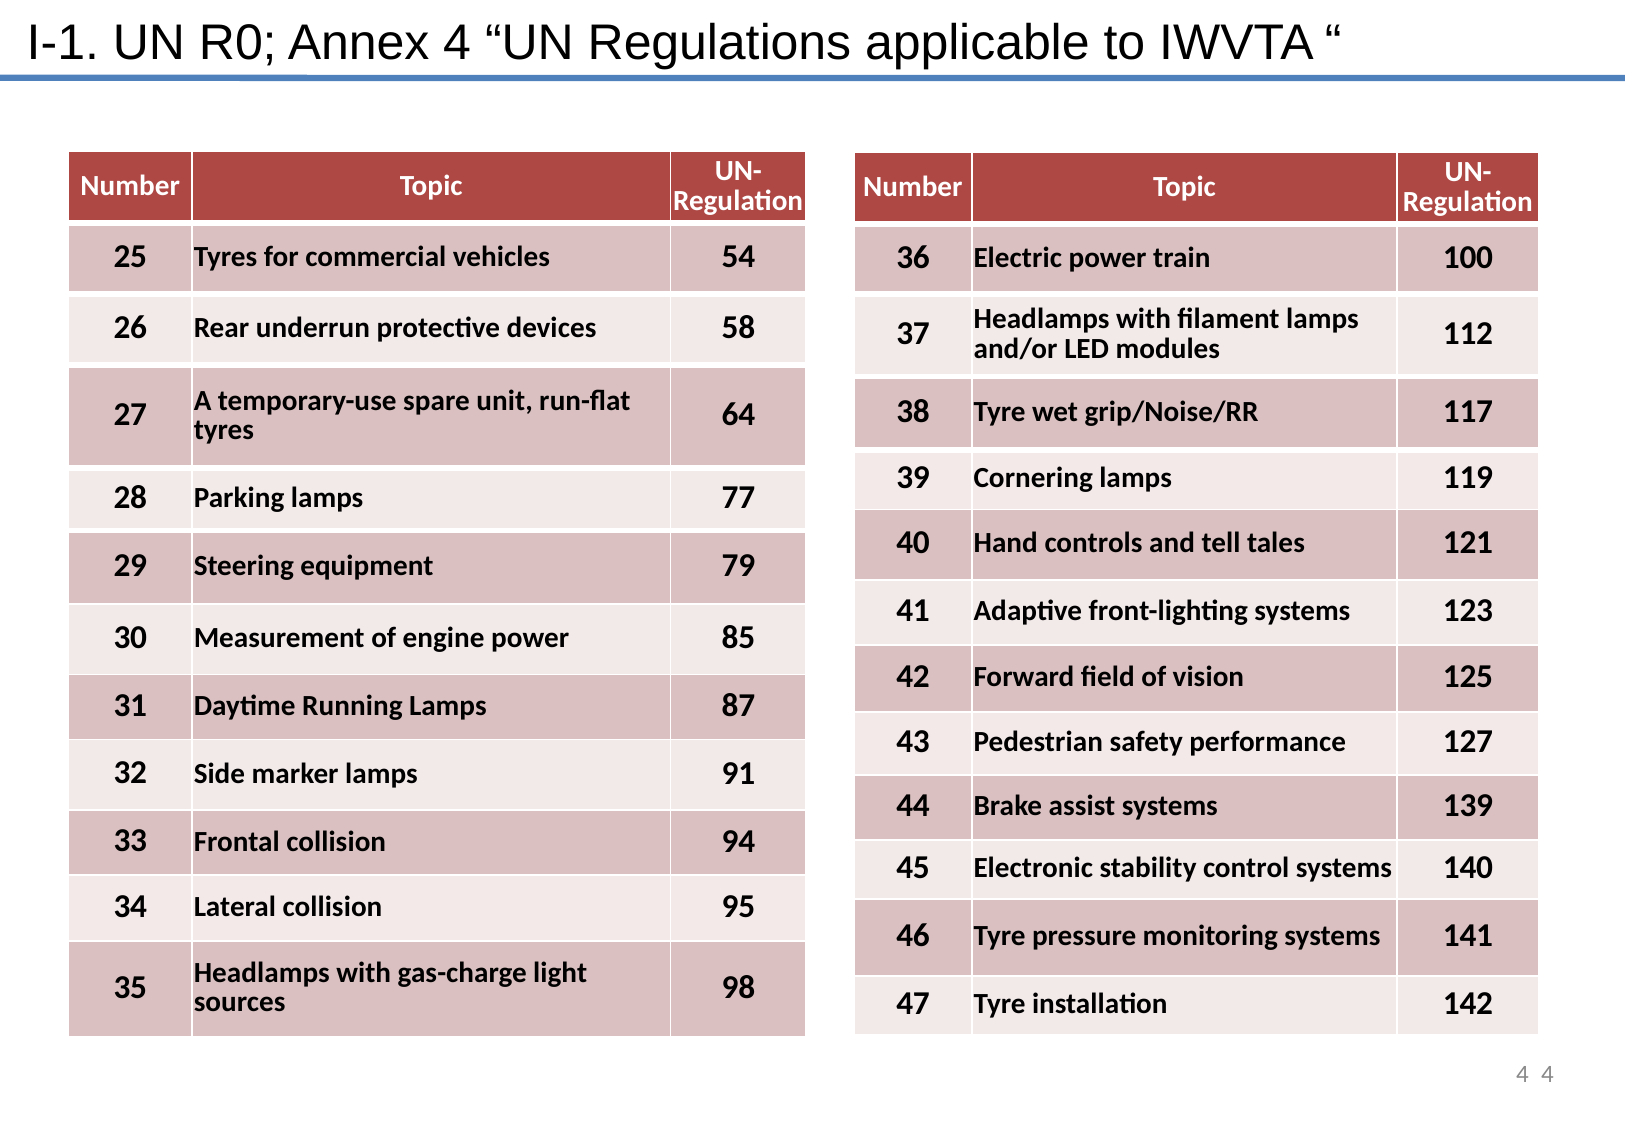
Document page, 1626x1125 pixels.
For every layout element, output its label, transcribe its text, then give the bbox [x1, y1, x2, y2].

table_cell 91 [671, 740, 805, 809]
table_cell Headlamps with filament lamps and/or LED modules [973, 297, 1396, 374]
table_cell Pedestrian safety performance [973, 713, 1396, 774]
table_cell 95 [671, 876, 805, 940]
table_cell 139 [1398, 776, 1538, 839]
table_cell 98 [671, 942, 805, 1036]
table_header Topic [973, 153, 1396, 221]
table_cell Electronic stability control systems [973, 841, 1396, 898]
table_cell A temporary-use spare unit, run-flat tyres [193, 368, 670, 465]
table_cell 119 [1398, 453, 1538, 509]
table_cell 38 [855, 379, 971, 447]
table_cell 33 [69, 811, 191, 874]
table_cell 29 [69, 533, 191, 603]
table_cell 142 [1398, 977, 1538, 1034]
table_cell 46 [855, 900, 971, 975]
table_cell 112 [1398, 297, 1538, 374]
table_cell 127 [1398, 713, 1538, 774]
table_cell Lateral collision [193, 876, 670, 940]
table_cell 125 [1398, 646, 1538, 711]
table_cell Brake assist systems [973, 776, 1396, 839]
table_cell 44 [855, 776, 971, 839]
table_cell Electric power train [973, 227, 1396, 291]
table_cell 117 [1398, 379, 1538, 447]
table_cell 37 [855, 297, 971, 374]
table_cell 26 [69, 297, 191, 362]
table_cell Daytime Running Lamps [193, 675, 670, 739]
table_cell 87 [671, 675, 805, 739]
table_cell Tyre installation [973, 977, 1396, 1034]
table_cell 31 [69, 675, 191, 739]
table_cell 54 [671, 226, 805, 291]
table_cell 30 [69, 605, 191, 674]
table_cell Adaptive front-lighting systems [973, 581, 1396, 644]
table_cell 94 [671, 811, 805, 874]
table_cell 121 [1398, 510, 1538, 579]
table_cell 27 [69, 368, 191, 465]
table_cell 40 [855, 510, 971, 579]
text_box I-1. UN R0; Annex 4 “UN Regulations applicable to IWVTA “ [11, 2, 1572, 77]
slide_number 4 [1164, 1042, 1544, 1103]
table_cell 85 [671, 605, 805, 674]
table_cell 45 [855, 841, 971, 898]
table_cell 25 [69, 226, 191, 291]
table_cell 36 [855, 227, 971, 291]
table_cell Hand controls and tell tales [973, 510, 1396, 579]
table_cell 41 [855, 581, 971, 644]
table_cell Rear underrun protective devices [193, 297, 670, 362]
table_cell Tyre wet grip/Noise/RR [973, 379, 1396, 447]
table_cell Measurement of engine power [193, 605, 670, 674]
table_cell Cornering lamps [973, 453, 1396, 509]
table_cell 42 [855, 646, 971, 711]
table_cell 64 [671, 368, 805, 465]
table_cell Tyres for commercial vehicles [193, 226, 670, 291]
table_header UN-Regulation [1398, 153, 1538, 221]
table_cell 100 [1398, 227, 1538, 291]
table_cell Steering equipment [193, 533, 670, 603]
table_cell Tyre pressure monitoring systems [973, 900, 1396, 975]
table_cell 77 [671, 471, 805, 528]
table_cell 34 [69, 876, 191, 940]
table_cell Frontal collision [193, 811, 670, 874]
table_cell 140 [1398, 841, 1538, 898]
table_cell Headlamps with gas-charge light sources [193, 942, 670, 1036]
table_cell Parking lamps [193, 471, 670, 528]
table_header Number [855, 153, 971, 221]
table_cell 35 [69, 942, 191, 1036]
table_cell 141 [1398, 900, 1538, 975]
table_cell 47 [855, 977, 971, 1034]
table_cell 43 [855, 713, 971, 774]
table_cell 123 [1398, 581, 1538, 644]
table_header Topic [193, 152, 670, 220]
table_cell Forward field of vision [973, 646, 1396, 711]
table_cell 79 [671, 533, 805, 603]
table_cell 58 [671, 297, 805, 362]
table_cell 39 [855, 453, 971, 509]
table_header Number [69, 152, 191, 220]
table_cell 28 [69, 471, 191, 528]
text_box 4 [1544, 1042, 1569, 1103]
table_cell 32 [69, 740, 191, 809]
table_cell Side marker lamps [193, 740, 670, 809]
table_header UN-Regulation [671, 152, 805, 220]
